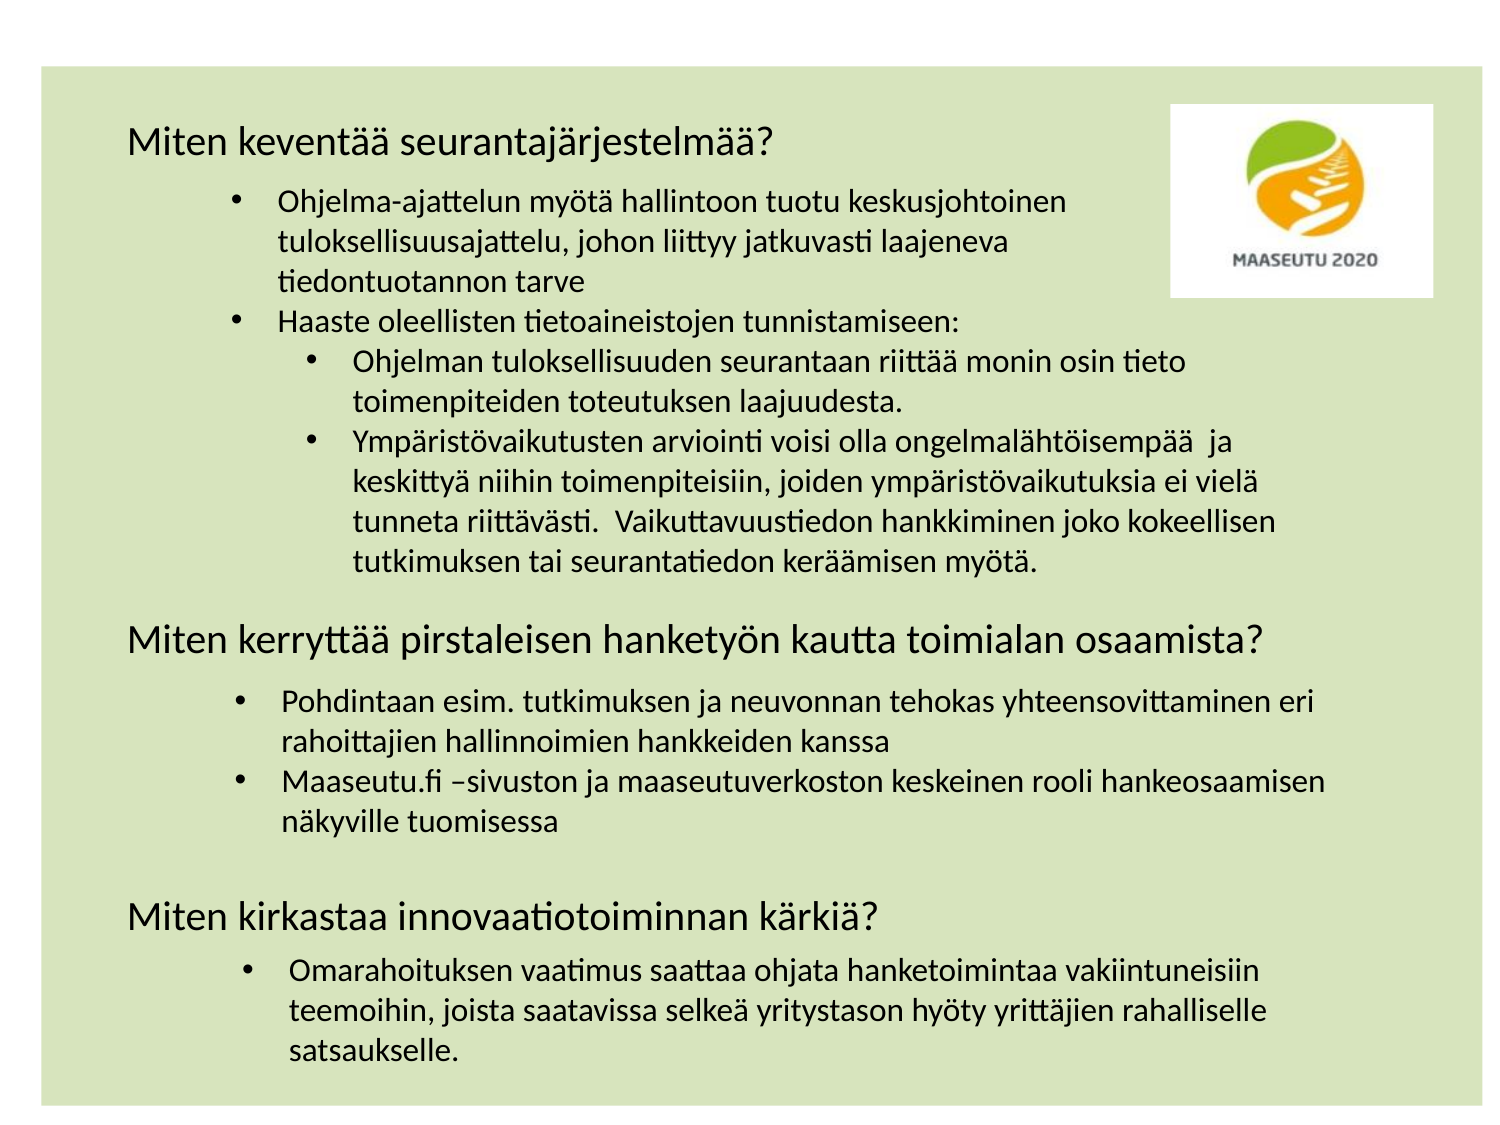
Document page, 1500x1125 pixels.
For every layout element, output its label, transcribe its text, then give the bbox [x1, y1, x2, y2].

text_box Miten kirkastaa innovaatiotoiminnan kärkiä? [112, 872, 1346, 948]
text_box Ohjelma-ajattelun myötä hallintoon tuotu keskusjohtoinen tuloksellisuusajattelu, johon liittyy jatkuvasti laajeneva tiedontuotannon tarve Haaste oleellisten tietoaineistojen tunnistamiseen: Ohjelman tuloksellisuuden seurantaan riittää monin osin tieto toimenpiteiden toteutuksen laajuudesta. Ympäristövaikutusten arviointi voisi olla ongelmalähtöisempää ja keskittyä niihin toimenpiteisiin, joiden ympäristövaikutuksia ei vielä tunneta riittävästi. Vaikuttavuustiedon hankkiminen joko kokeellisen tutkimuksen tai seurantatiedon keräämisen myötä. [216, 172, 1302, 587]
text_box Omarahoituksen vaatimus saattaa ohjata hanketoimintaa vakiintuneisiin teemoihin, joista saatavissa selkeä yritystason hyöty yrittäjien rahalliselle satsaukselle. [227, 941, 1428, 1076]
text_box Pohdintaan esim. tutkimuksen ja neuvonnan tehokas yhteensovittaminen eri rahoittajien hallinnoimien hankkeiden kanssa Maaseutu.fi –sivuston ja maaseutuverkoston keskeinen rooli hankeosaamisen näkyville tuomisessa [219, 672, 1420, 887]
picture [1170, 104, 1434, 298]
text_box Miten kerryttää pirstaleisen hanketyön kautta toimialan osaamista? [112, 596, 1346, 672]
text_box [39, 64, 1484, 1108]
text_box Miten keventää seurantajärjestelmää? [112, 106, 1167, 172]
